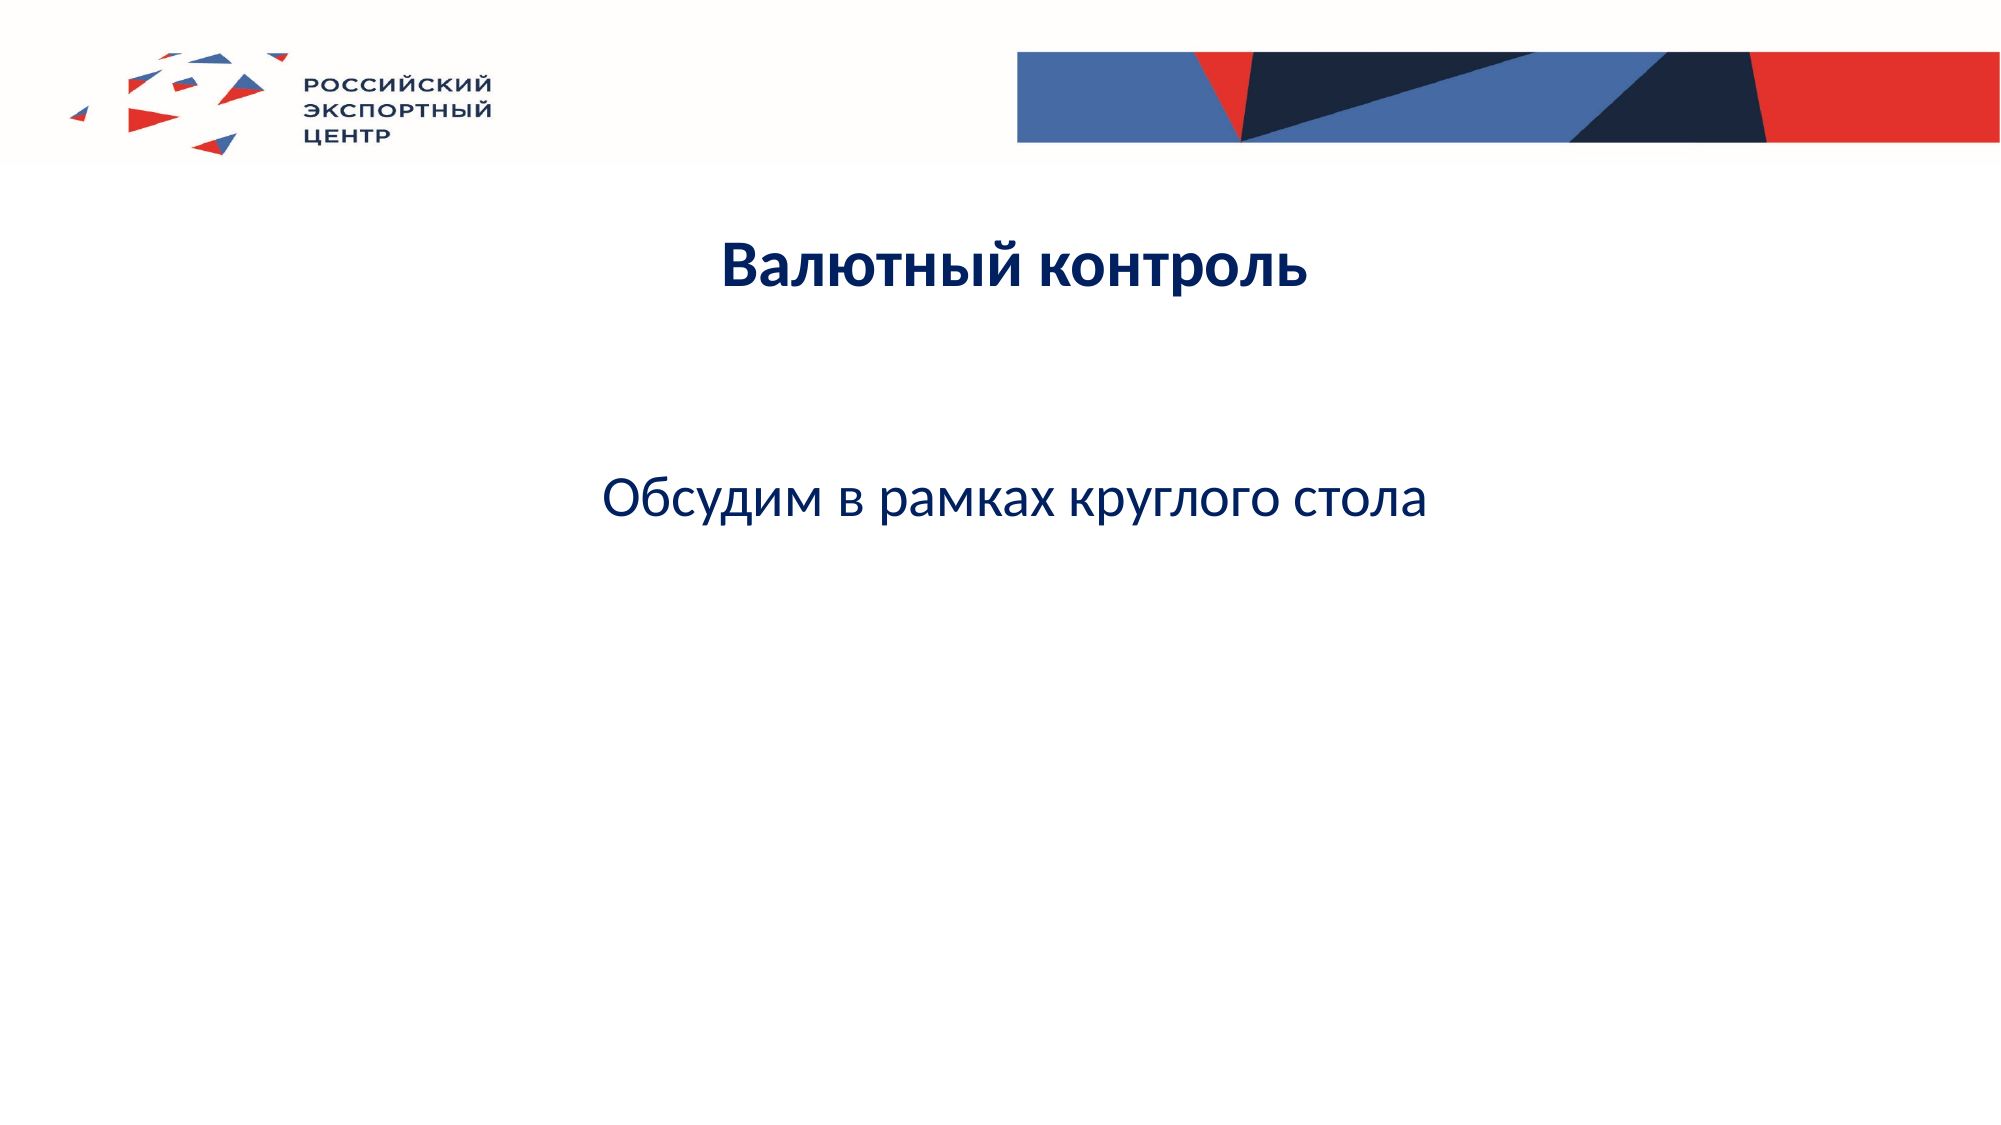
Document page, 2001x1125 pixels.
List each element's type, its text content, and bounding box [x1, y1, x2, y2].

picture [0, 0, 2000, 165]
text_box Обсудим в рамках круглого стола [94, 464, 1937, 870]
text_box Валютный контроль [153, 221, 1878, 410]
